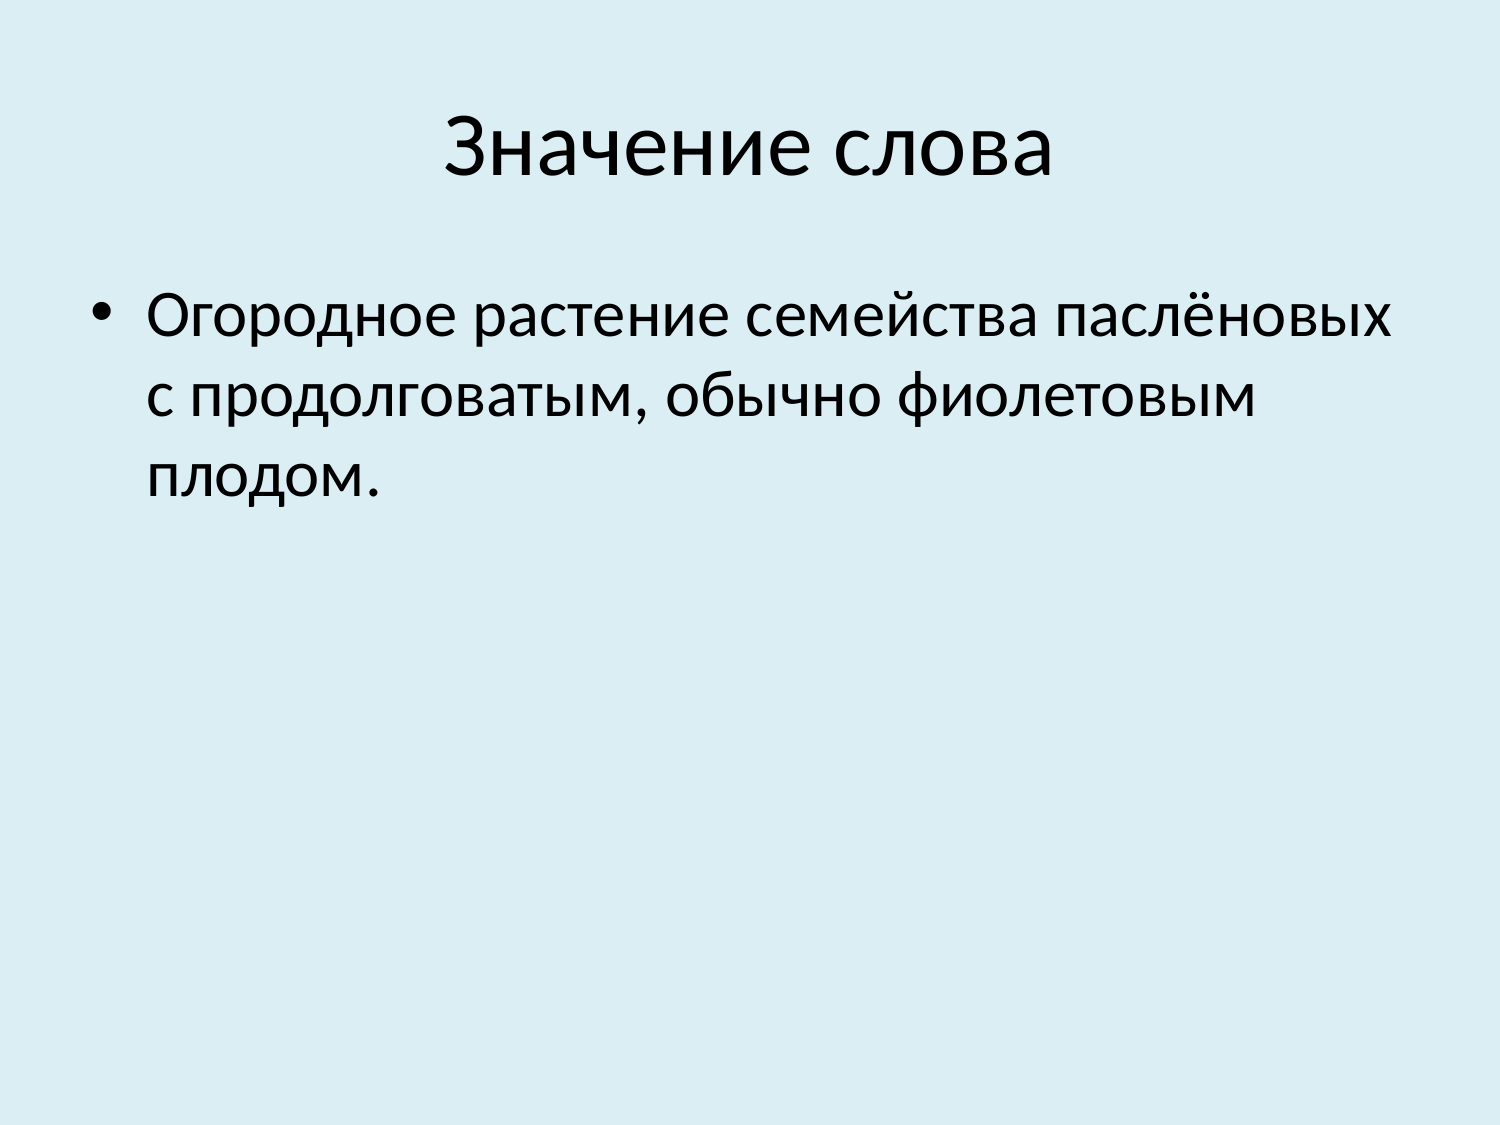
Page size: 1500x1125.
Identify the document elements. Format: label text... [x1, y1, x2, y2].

list Огородное растение семейства паслёновых с продолговатым, обычно фиолетовым плодом. [75, 262, 1425, 1005]
title Значение слова [75, 45, 1425, 233]
